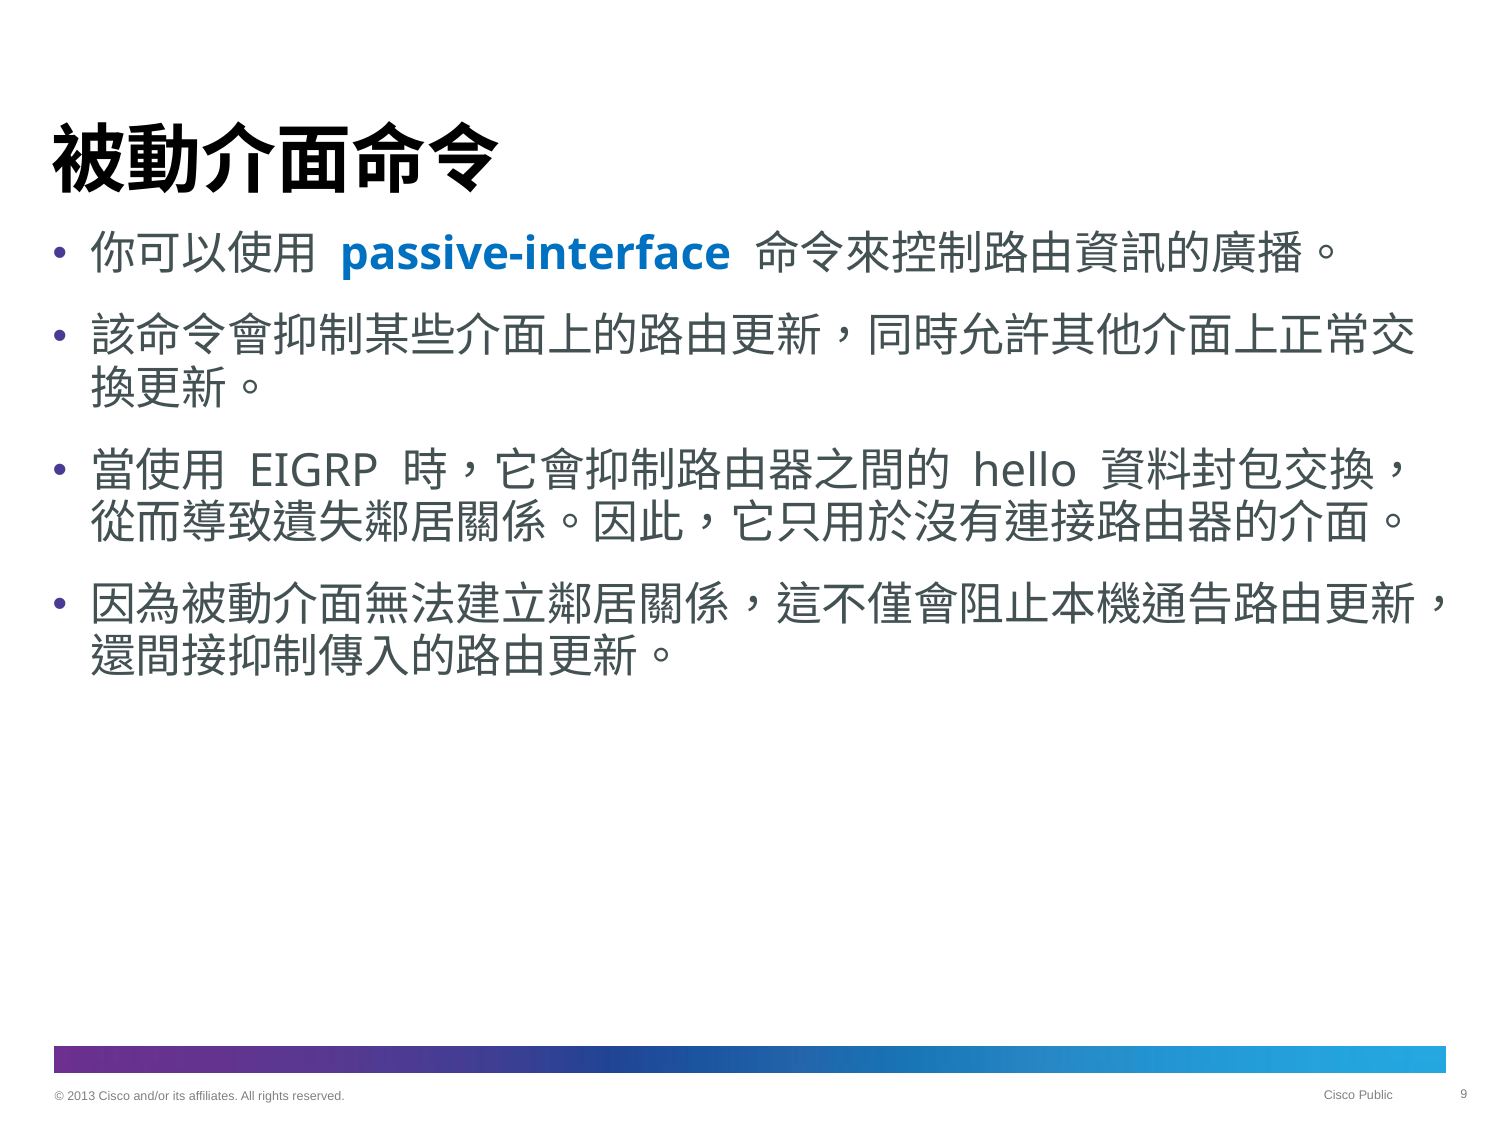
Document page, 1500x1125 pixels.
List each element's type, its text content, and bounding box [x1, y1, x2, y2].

list 你可以使用 passive-interface 命令來控制路由資訊的廣播。 該命令會抑制某些介面上的路由更新，同時允許其他介面上正常交換更新。 當使用 EIGRP 時，它會抑制路由器之間的 hello 資料封包交換，從而導致遺失鄰居關係。因此，它只用於沒有連接路由器的介面。 因為被動介面無法建立鄰居關係，這不僅會阻止本機通告路由更新，還間接抑制傳入的路由更新。 [37, 220, 1445, 1035]
title 被動介面命令 [37, 70, 1447, 209]
picture [54, 1046, 1446, 1073]
